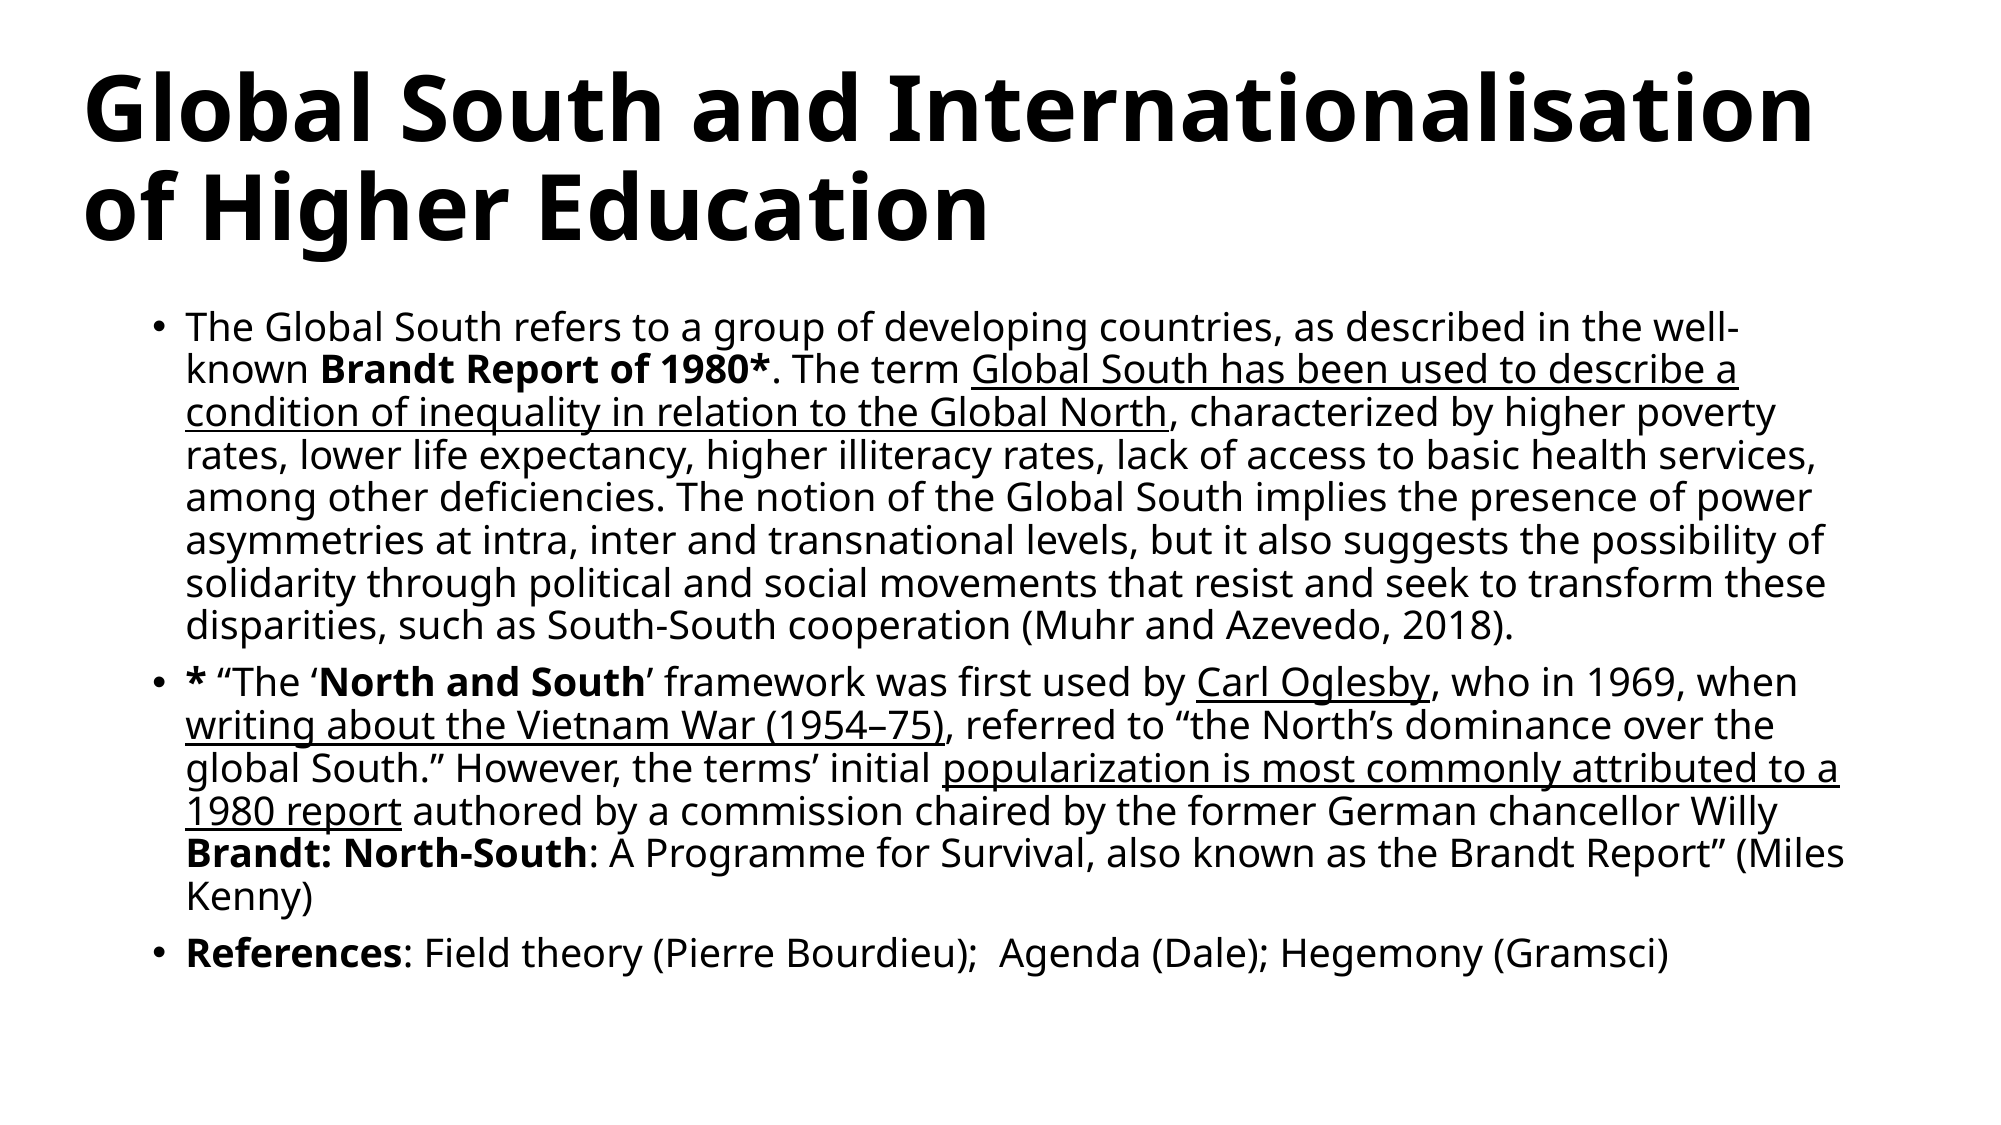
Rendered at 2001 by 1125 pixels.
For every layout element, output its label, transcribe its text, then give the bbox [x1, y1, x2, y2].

list The Global South refers to a group of developing countries, as described in the well-known Brandt Report of 1980*. The term Global South has been used to describe a condition of inequality in relation to the Global North, characterized by higher poverty rates, lower life expectancy, higher illiteracy rates, lack of access to basic health services, among other deficiencies. The notion of the Global South implies the presence of power asymmetries at intra, inter and transnational levels, but it also suggests the possibility of solidarity through political and social movements that resist and seek to transform these disparities, such as South-South cooperation (Muhr and Azevedo, 2018). * “The ‘North and South’ framework was first used by Carl Oglesby, who in 1969, when writing about the Vietnam War (1954–75), referred to “the North’s dominance over the global South.” However, the terms’ initial popularization is most commonly attributed to a 1980 report authored by a commission chaired by the former German chancellor Willy Brandt: North-South: A Programme for Survival, also known as the Brandt Report” (Miles Kenny) References: Field theory (Pierre Bourdieu); Agenda (Dale); Hegemony (Gramsci) [137, 299, 1863, 1014]
title Global South and Internationalisation of Higher Education [67, 44, 1925, 278]
